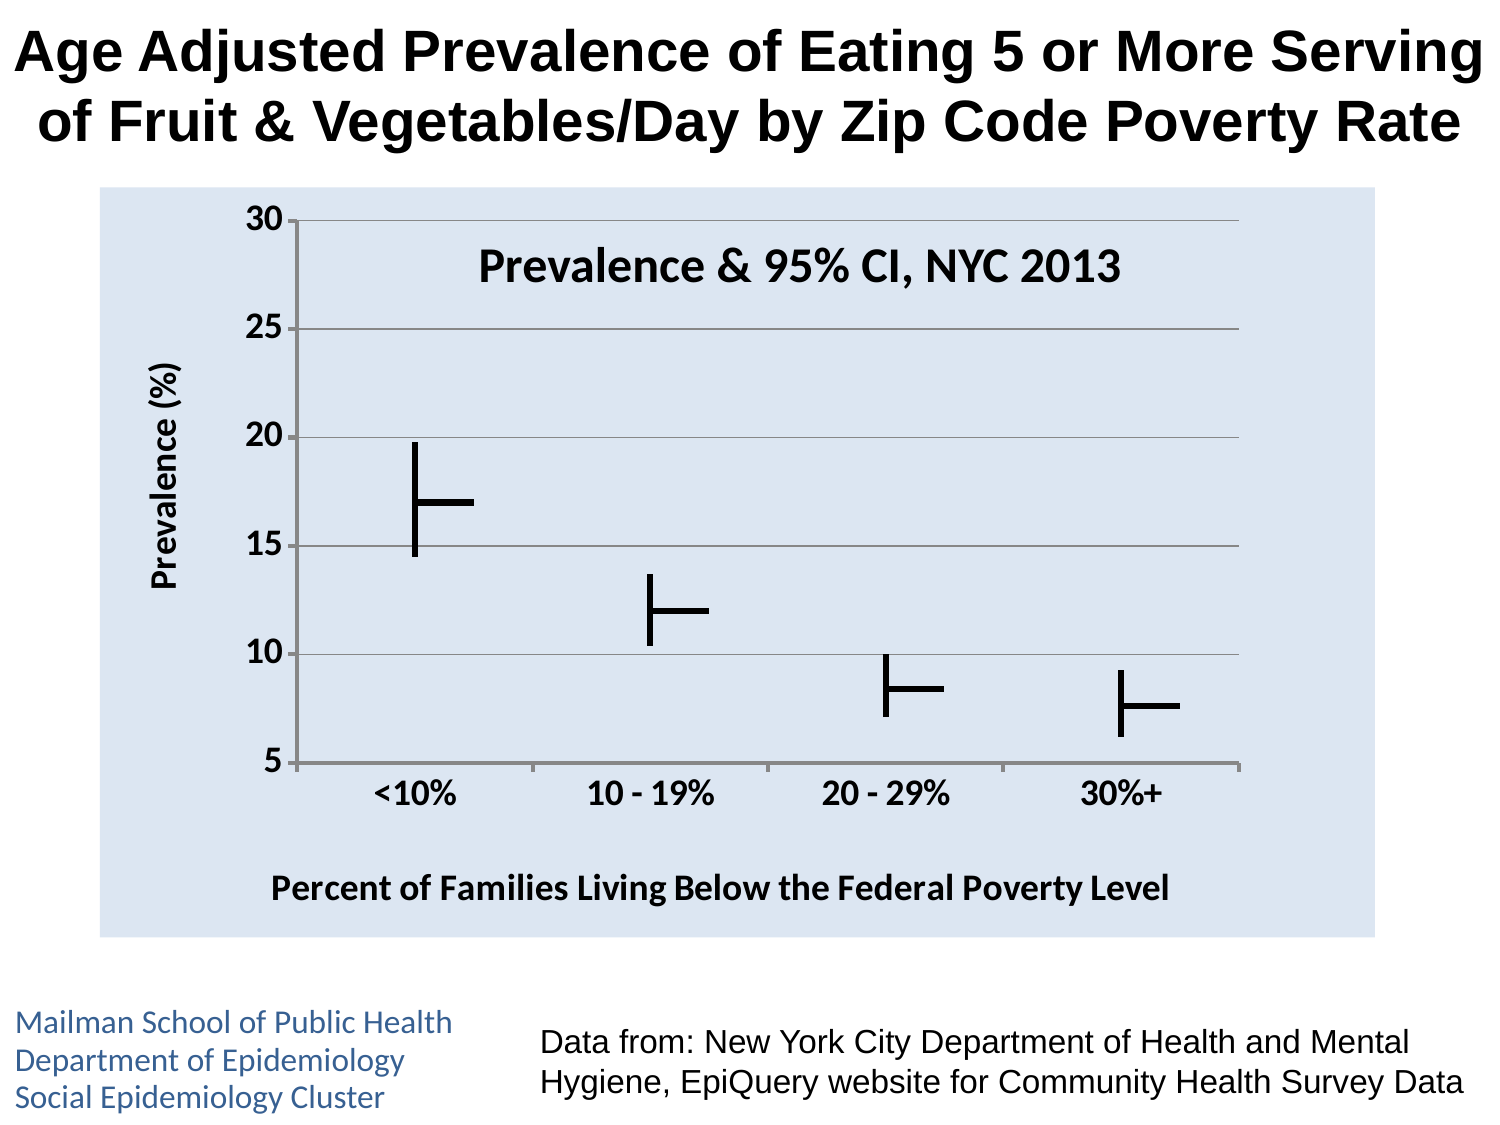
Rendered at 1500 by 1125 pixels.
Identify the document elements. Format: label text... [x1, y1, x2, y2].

chart [99, 187, 1376, 938]
text_box Mailman School of Public Health Department of Epidemiology Social Epidemiology Cluster [0, 995, 525, 1123]
text_box Age Adjusted Prevalence of Eating 5 or More Serving of Fruit & Vegetables/Day by Zip Code Poverty Rate [0, 5, 1500, 161]
text_box Data from: New York City Department of Health and Mental Hygiene, EpiQuery website for Community Health Survey Data [524, 1012, 1500, 1107]
